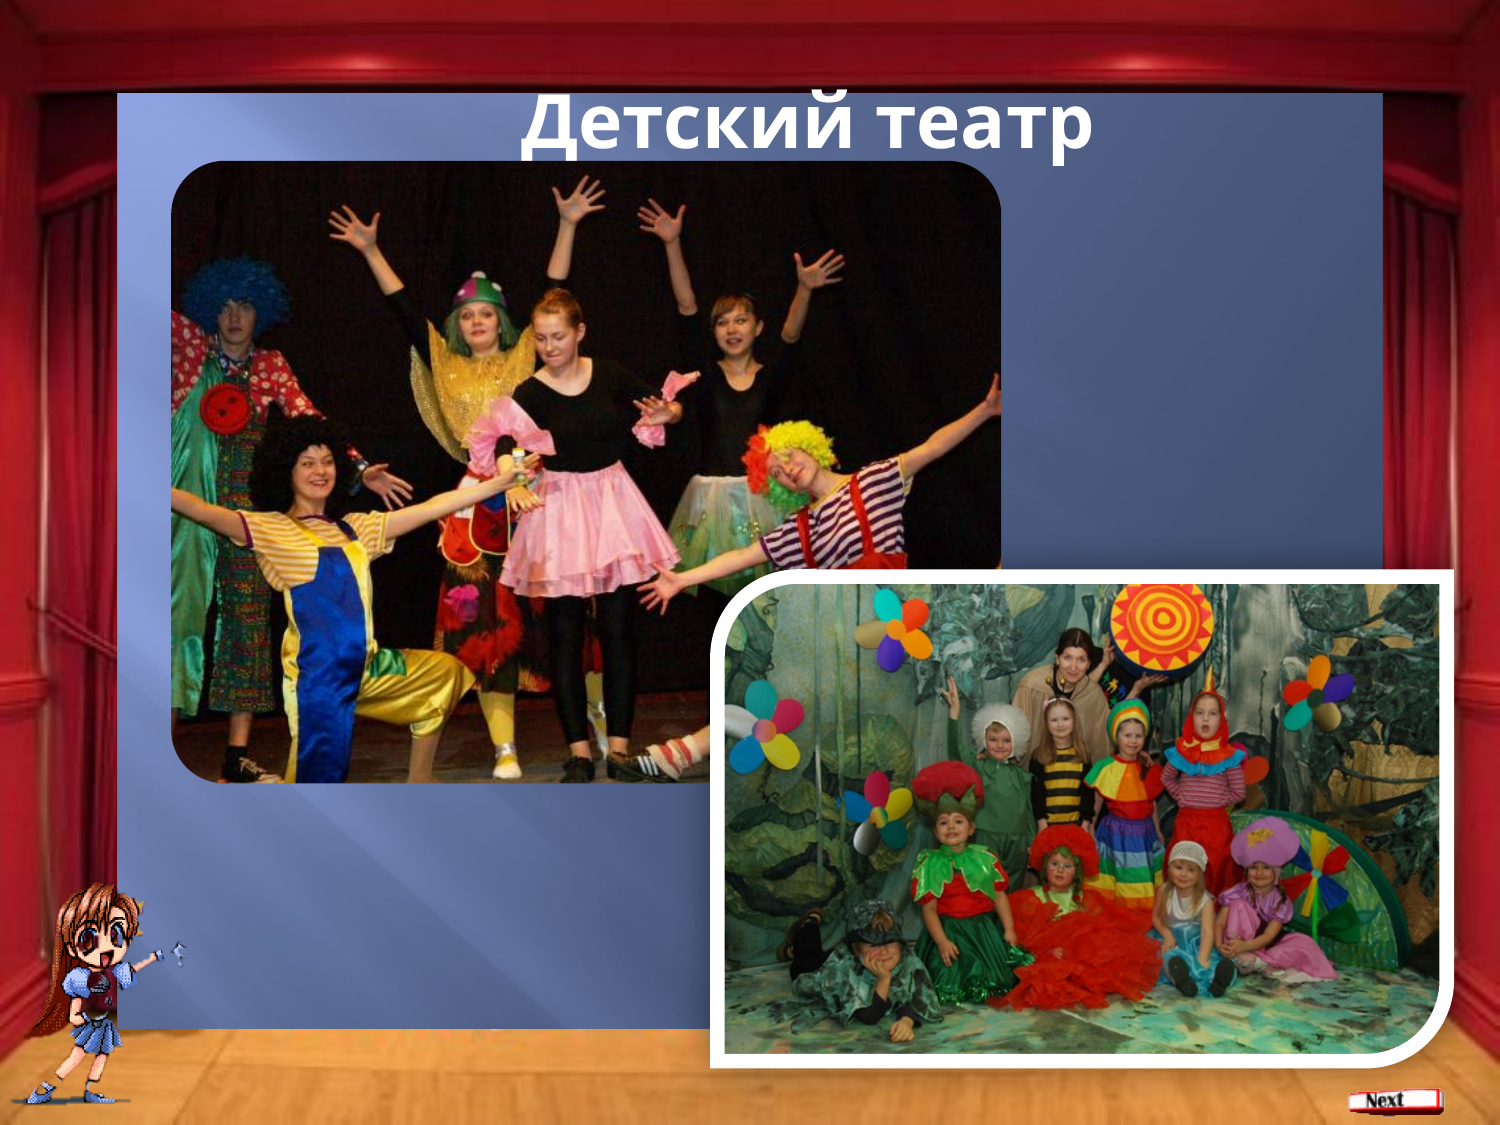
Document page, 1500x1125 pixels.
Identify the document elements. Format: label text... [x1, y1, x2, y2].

picture [0, 0, 1500, 1125]
title Детский театр [191, 136, 1382, 303]
